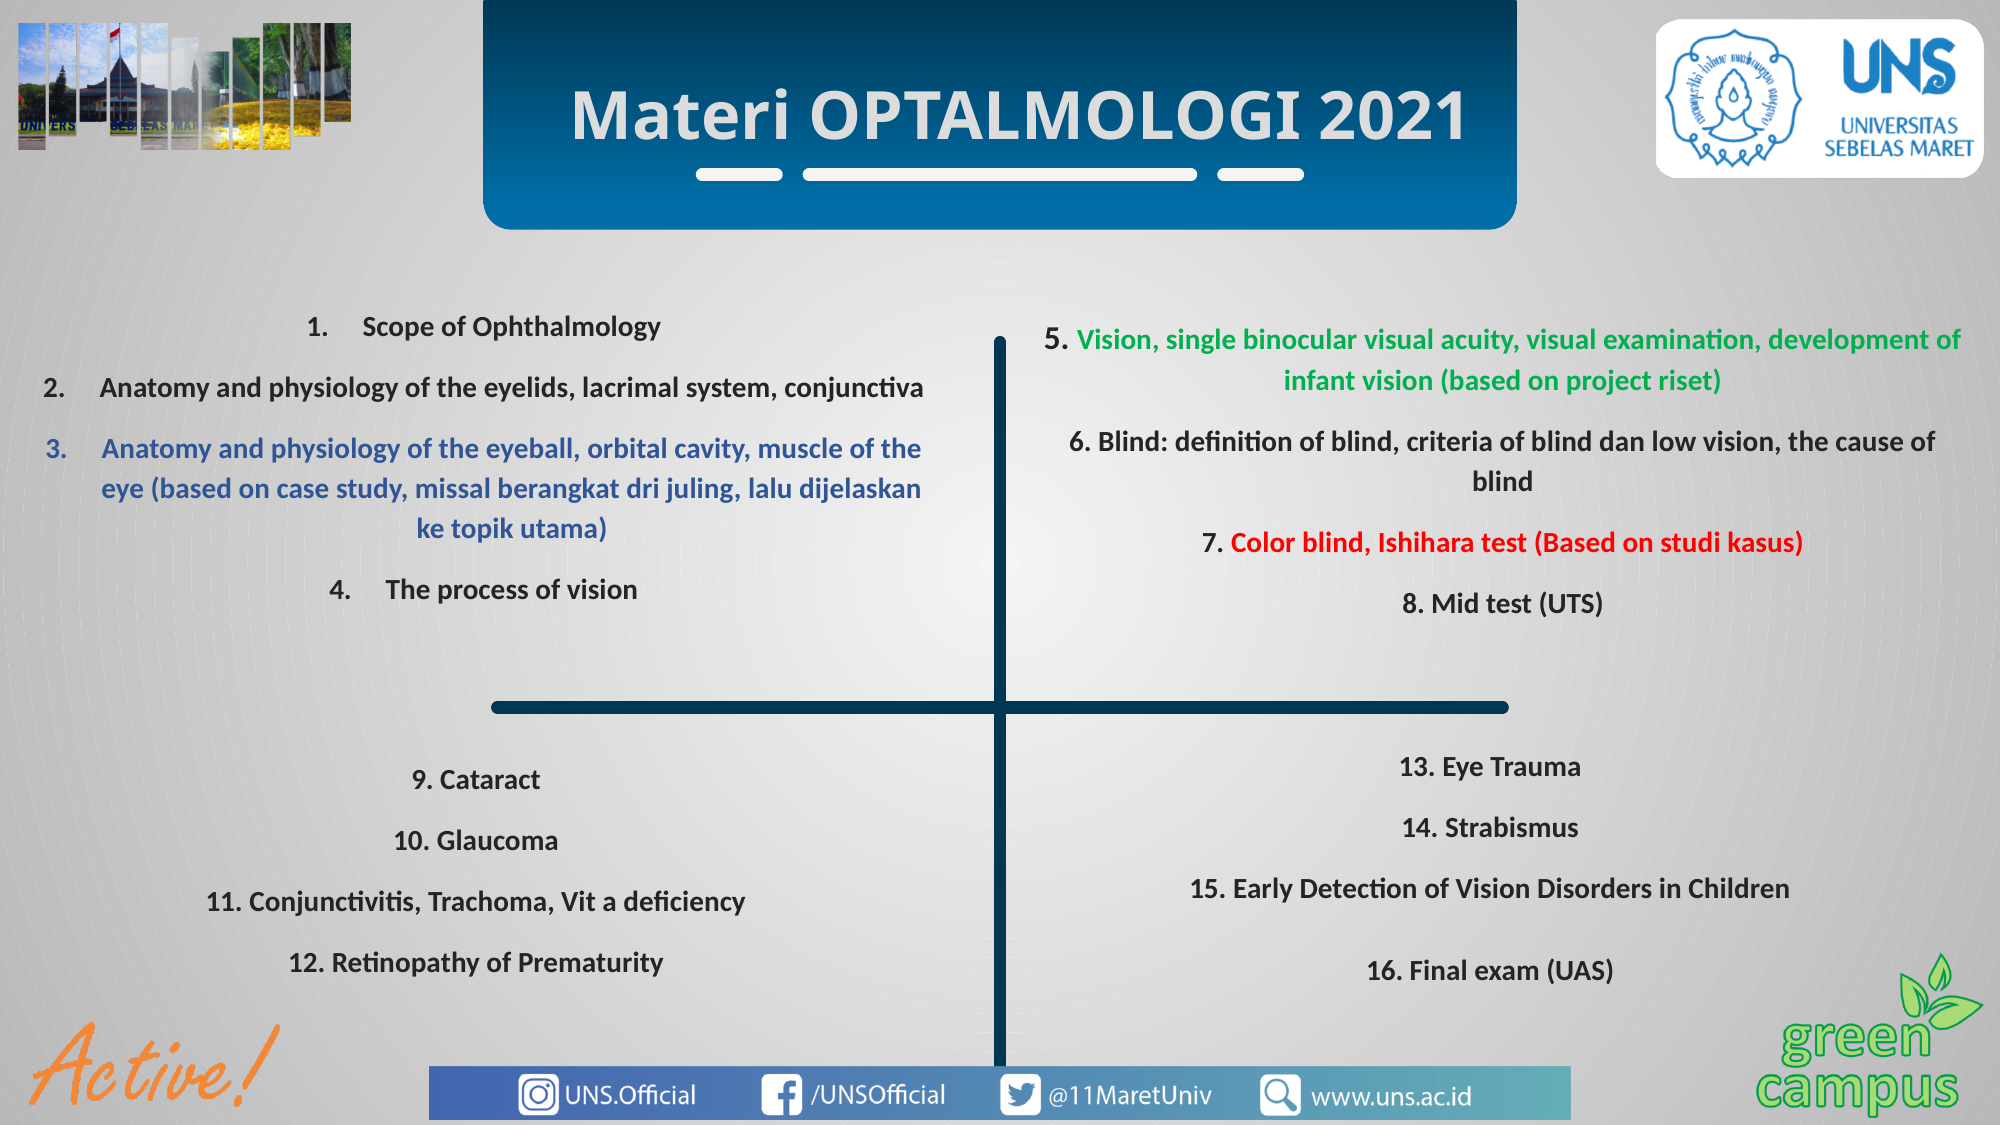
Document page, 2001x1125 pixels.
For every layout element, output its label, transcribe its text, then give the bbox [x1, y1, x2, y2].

picture [1652, 19, 1984, 179]
list Materi OPTALMOLOGI 2021 [551, 48, 1491, 161]
picture [429, 1066, 1571, 1120]
list 13. Eye Trauma 14. Strabismus 15. Early Detection of Vision Disorders in Children 16. Final exam (UAS) [1092, 776, 1888, 1071]
picture [29, 1042, 280, 1107]
list Scope of Ophthalmology Anatomy and physiology of the eyelids, lacrimal system, conjunctiva Anatomy and physiology of the eyeball, orbital cavity, muscle of the eye (based on case study, missal berangkat dri juling, lalu dijelaskan ke topik utama) The process of vision [14, 213, 954, 669]
list 9. Cataract 10. Glaucoma 11. Conjunctivitis, Trachoma, Vit a deficiency 12. Retinopathy of Prematurity [14, 816, 938, 1042]
picture [18, 23, 351, 150]
list 5. Vision, single binocular visual acuity, visual examination, development of infant vision (based on project riset) 6. Blind: definition of blind, criteria of blind dan low vision, the cause of blind 7. Color blind, Ishihara test (Based on studi kasus) 8. Mid test (UTS) [1020, 436, 1986, 688]
picture [1756, 952, 1984, 1118]
